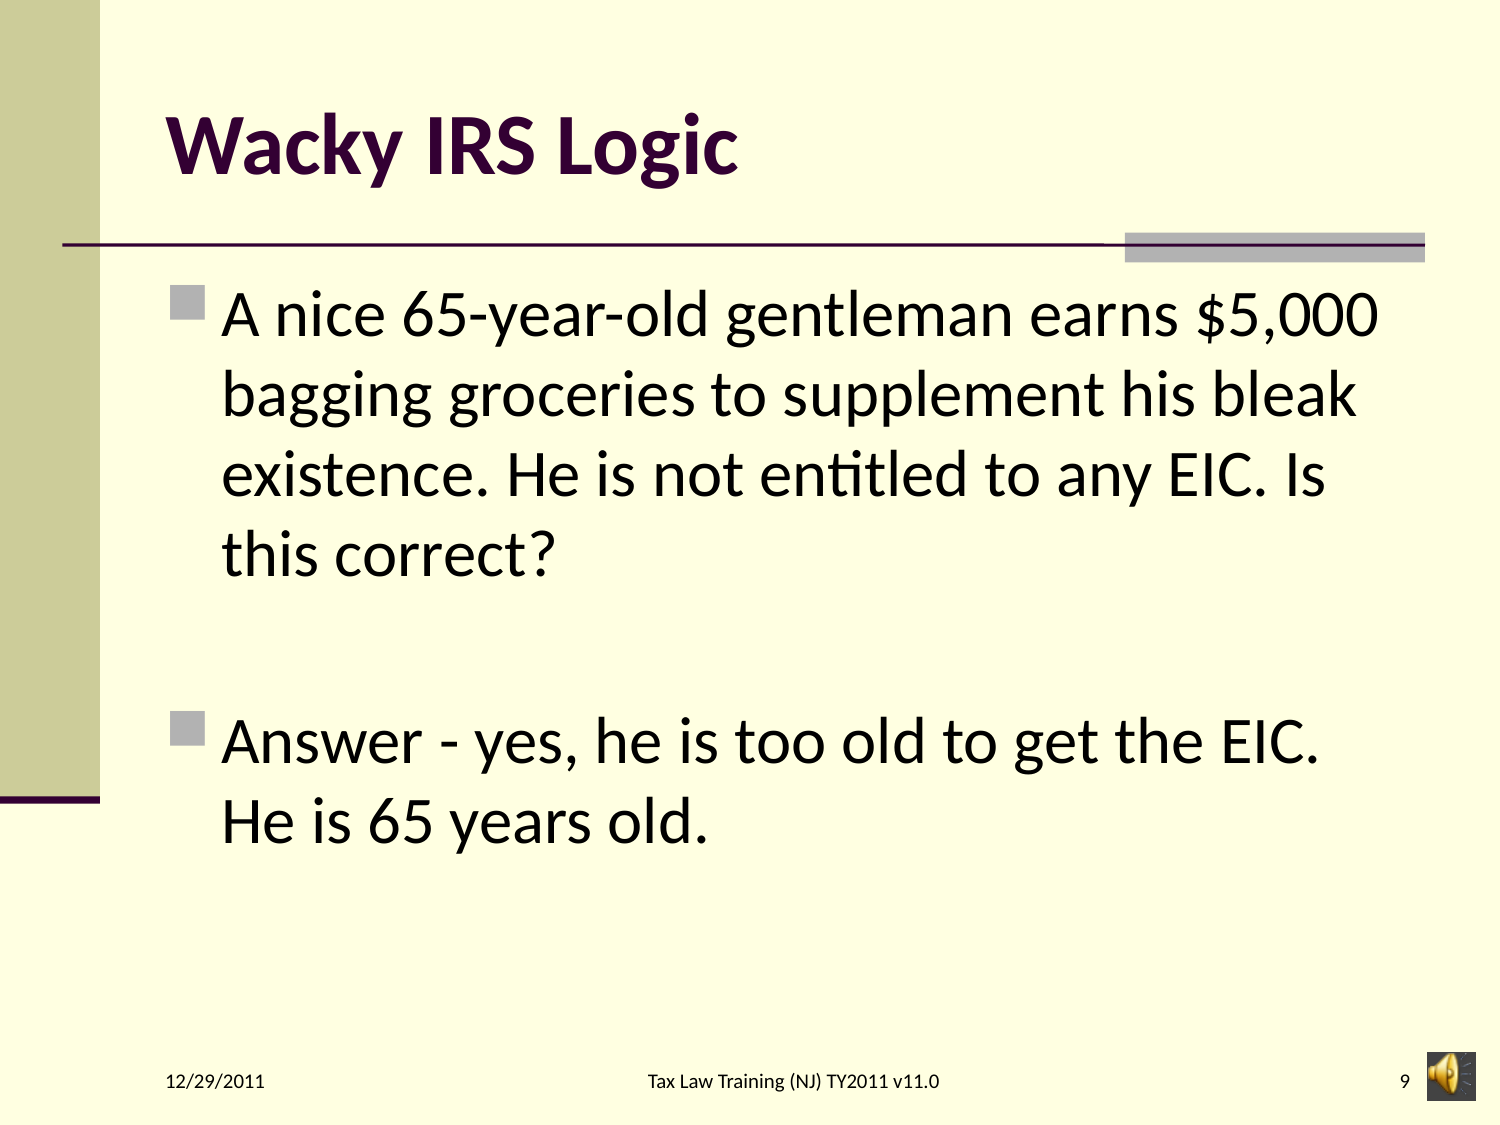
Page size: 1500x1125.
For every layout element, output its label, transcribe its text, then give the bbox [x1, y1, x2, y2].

list A nice 65-year-old gentleman earns $5,000 bagging groceries to supplement his bleak existence. He is not entitled to any EIC. Is this correct? Answer - yes, he is too old to get the EIC. He is 65 years old. [150, 262, 1425, 1038]
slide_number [149, 1050, 476, 1101]
footer Tax Law Training (NJ) TY2011 v11.0 [549, 1049, 1038, 1101]
title Wacky IRS Logic [150, 45, 1425, 234]
picture [1426, 1051, 1477, 1102]
slide_number 9 [1112, 1049, 1426, 1101]
